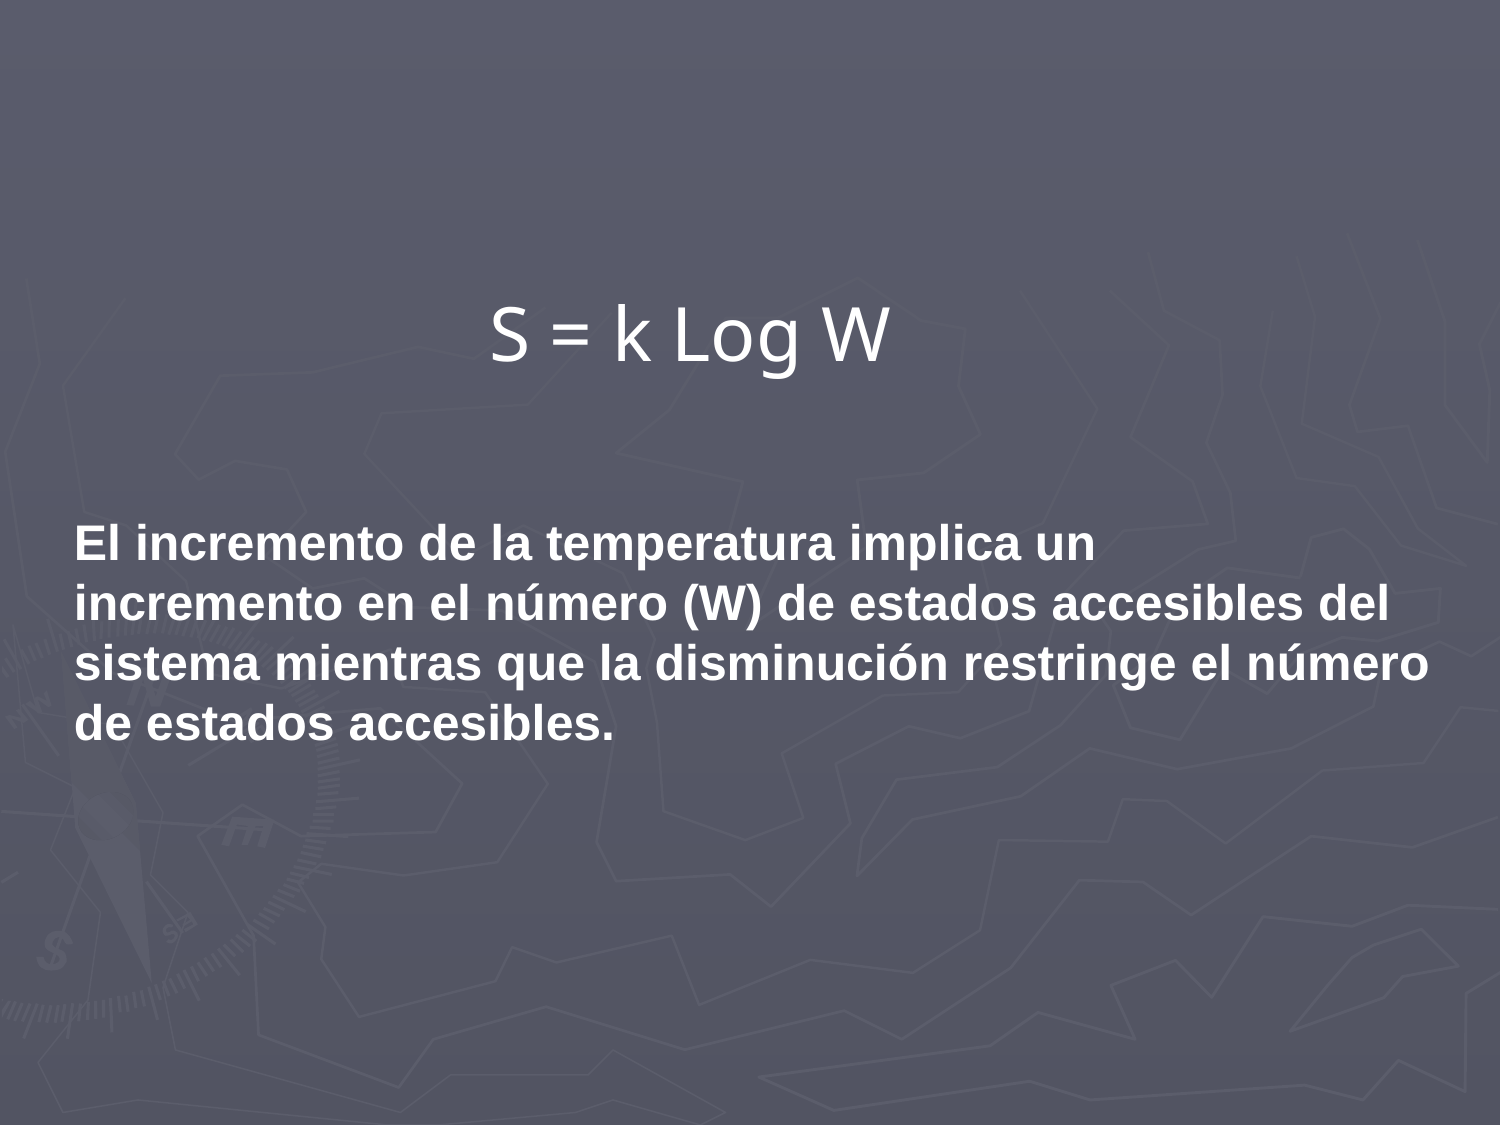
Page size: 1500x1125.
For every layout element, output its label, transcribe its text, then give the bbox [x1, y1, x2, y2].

text_box El incremento de la temperatura implica un incremento en el número (W) de estados accesibles del sistema mientras que la disminución restringe el número de estados accesibles. [59, 503, 1446, 759]
text_box S = k Log W [474, 278, 908, 384]
